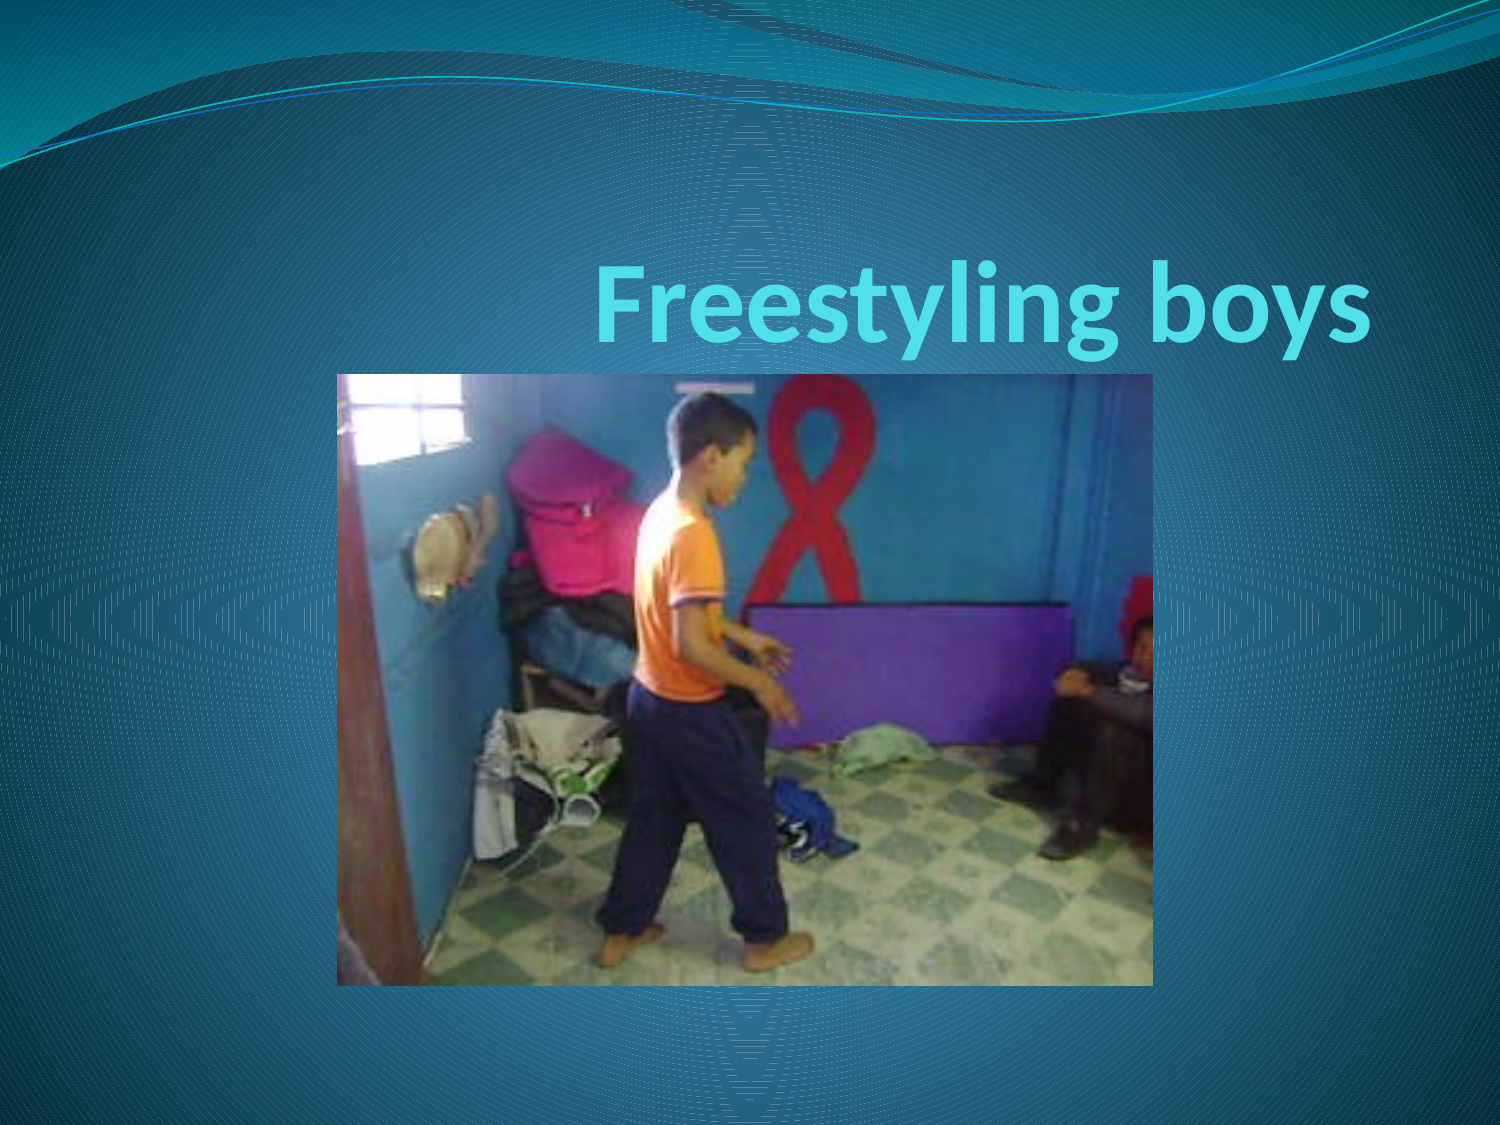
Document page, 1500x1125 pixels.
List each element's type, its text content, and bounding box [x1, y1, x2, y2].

title Freestyling boys [88, 66, 1377, 367]
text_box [336, 373, 1154, 987]
